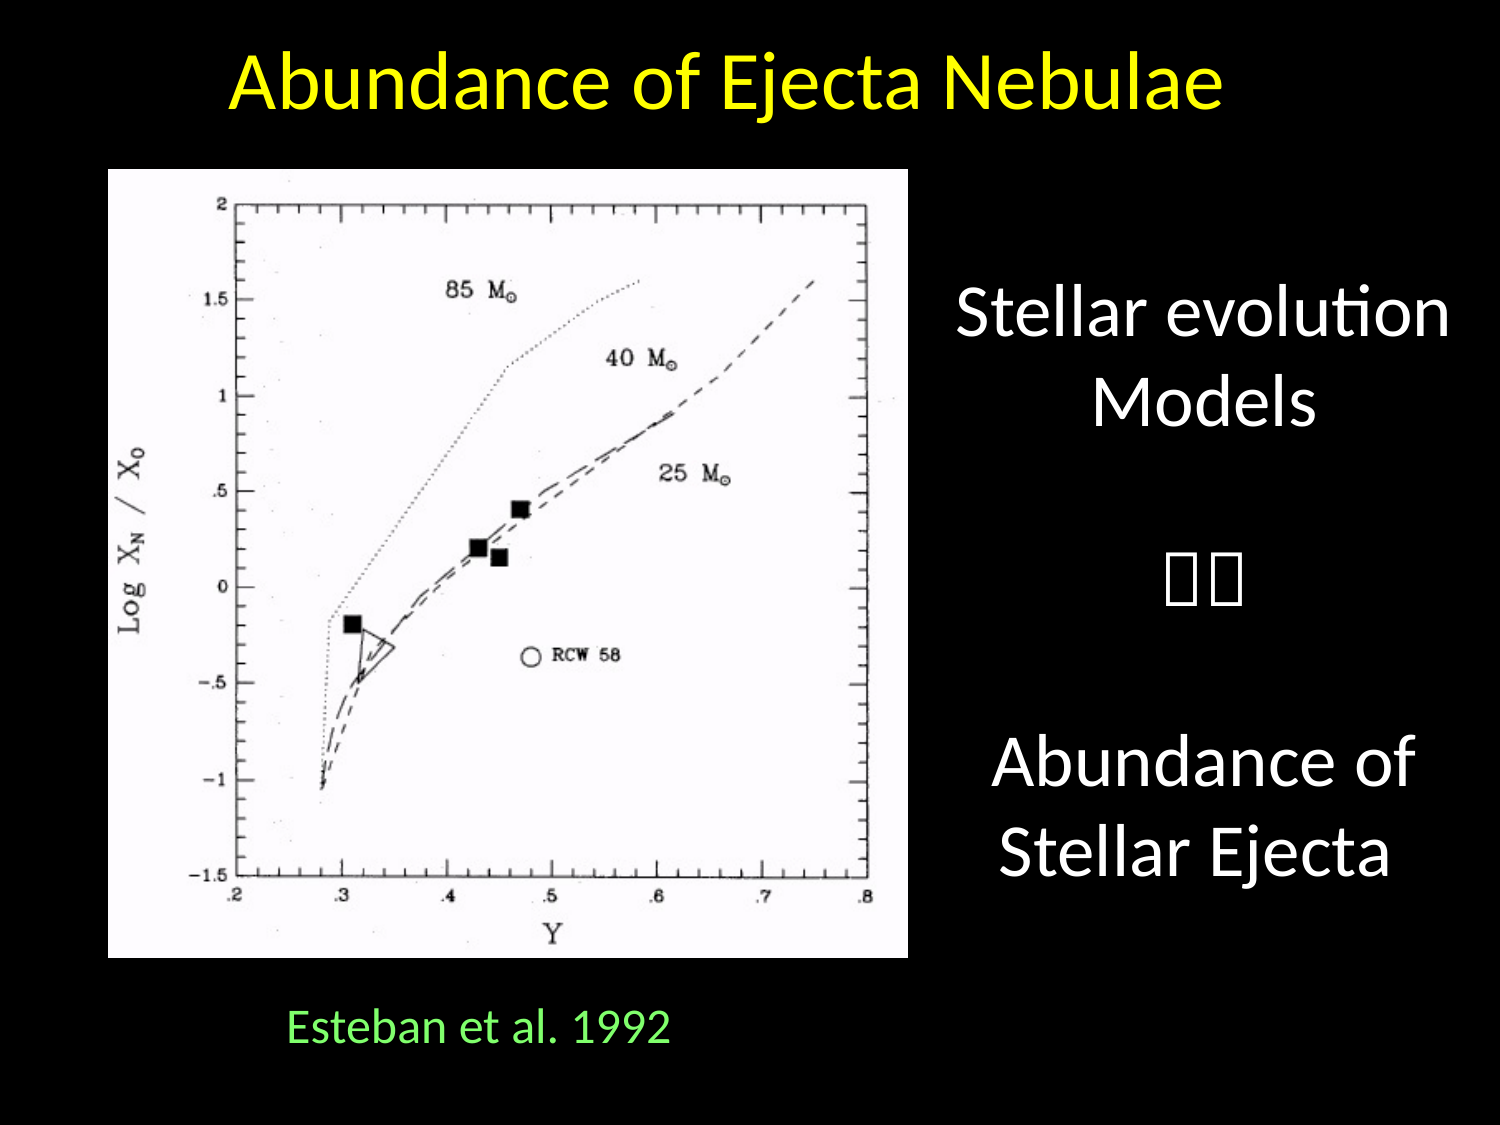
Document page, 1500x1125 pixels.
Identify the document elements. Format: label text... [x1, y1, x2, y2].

picture [107, 169, 908, 959]
text_box Stellar evolution Models  Abundance of Stellar Ejecta [940, 254, 1468, 900]
title Abundance of Ejecta Nebulae [67, 0, 1407, 170]
text_box Esteban et al. 1992 [271, 986, 687, 1061]
